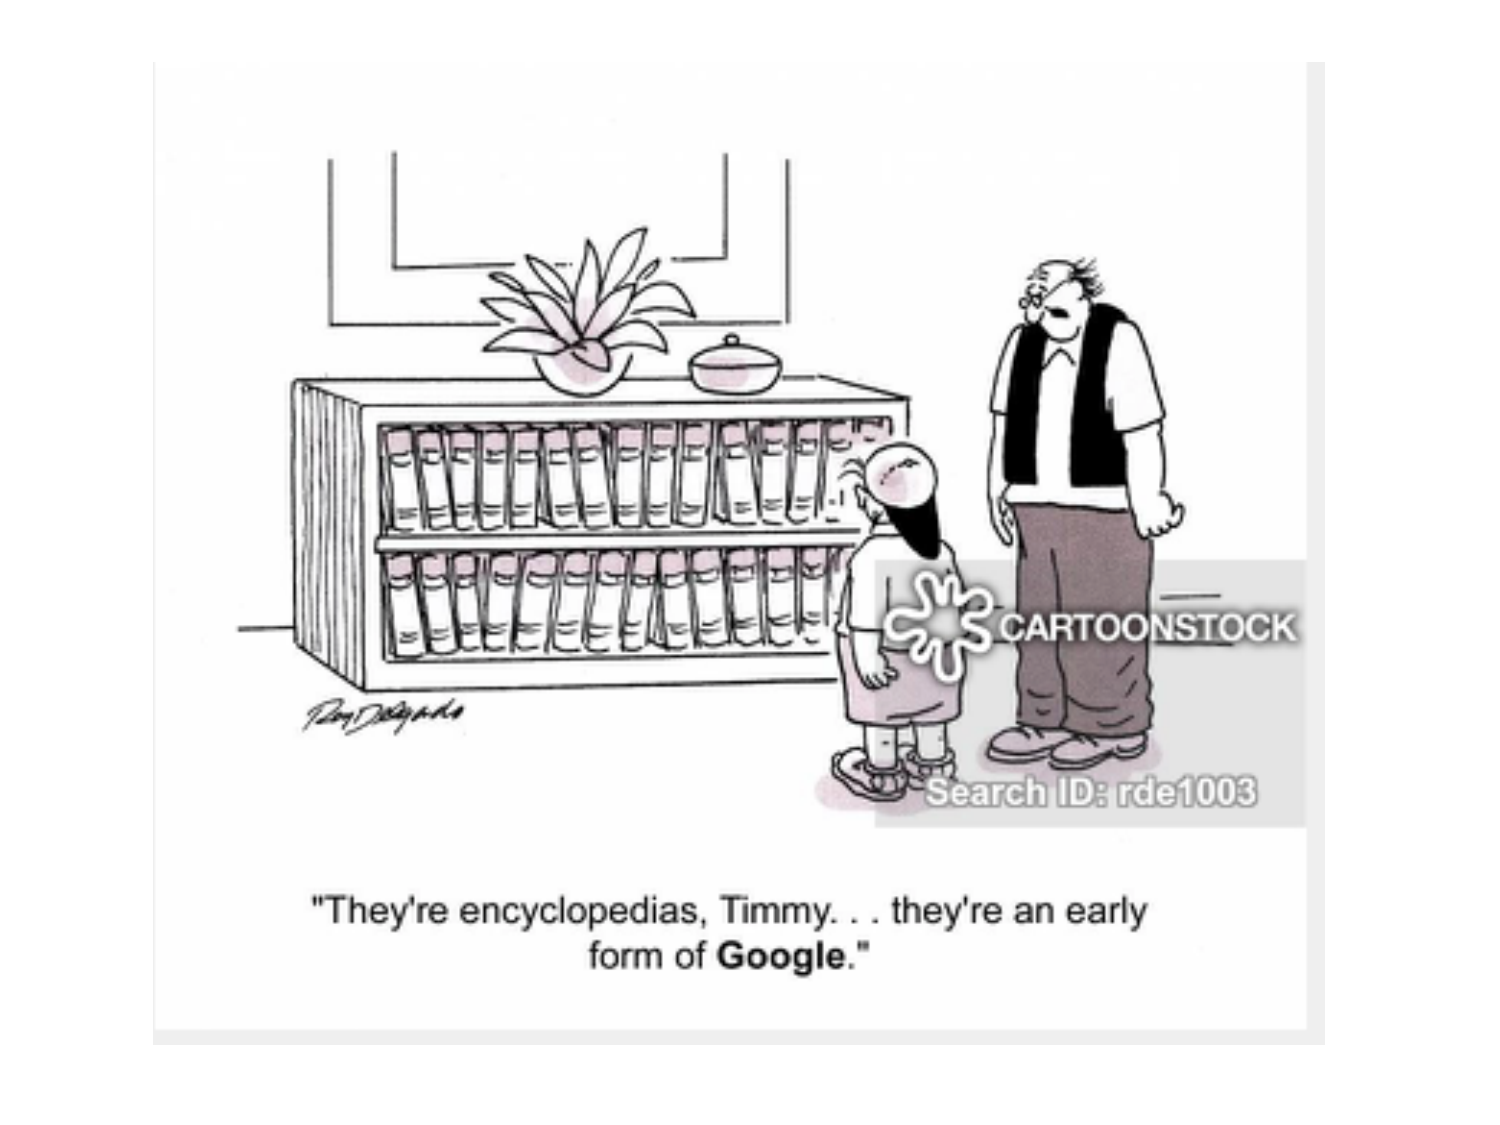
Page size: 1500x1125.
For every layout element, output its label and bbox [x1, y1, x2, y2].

picture [152, 62, 1326, 1045]
